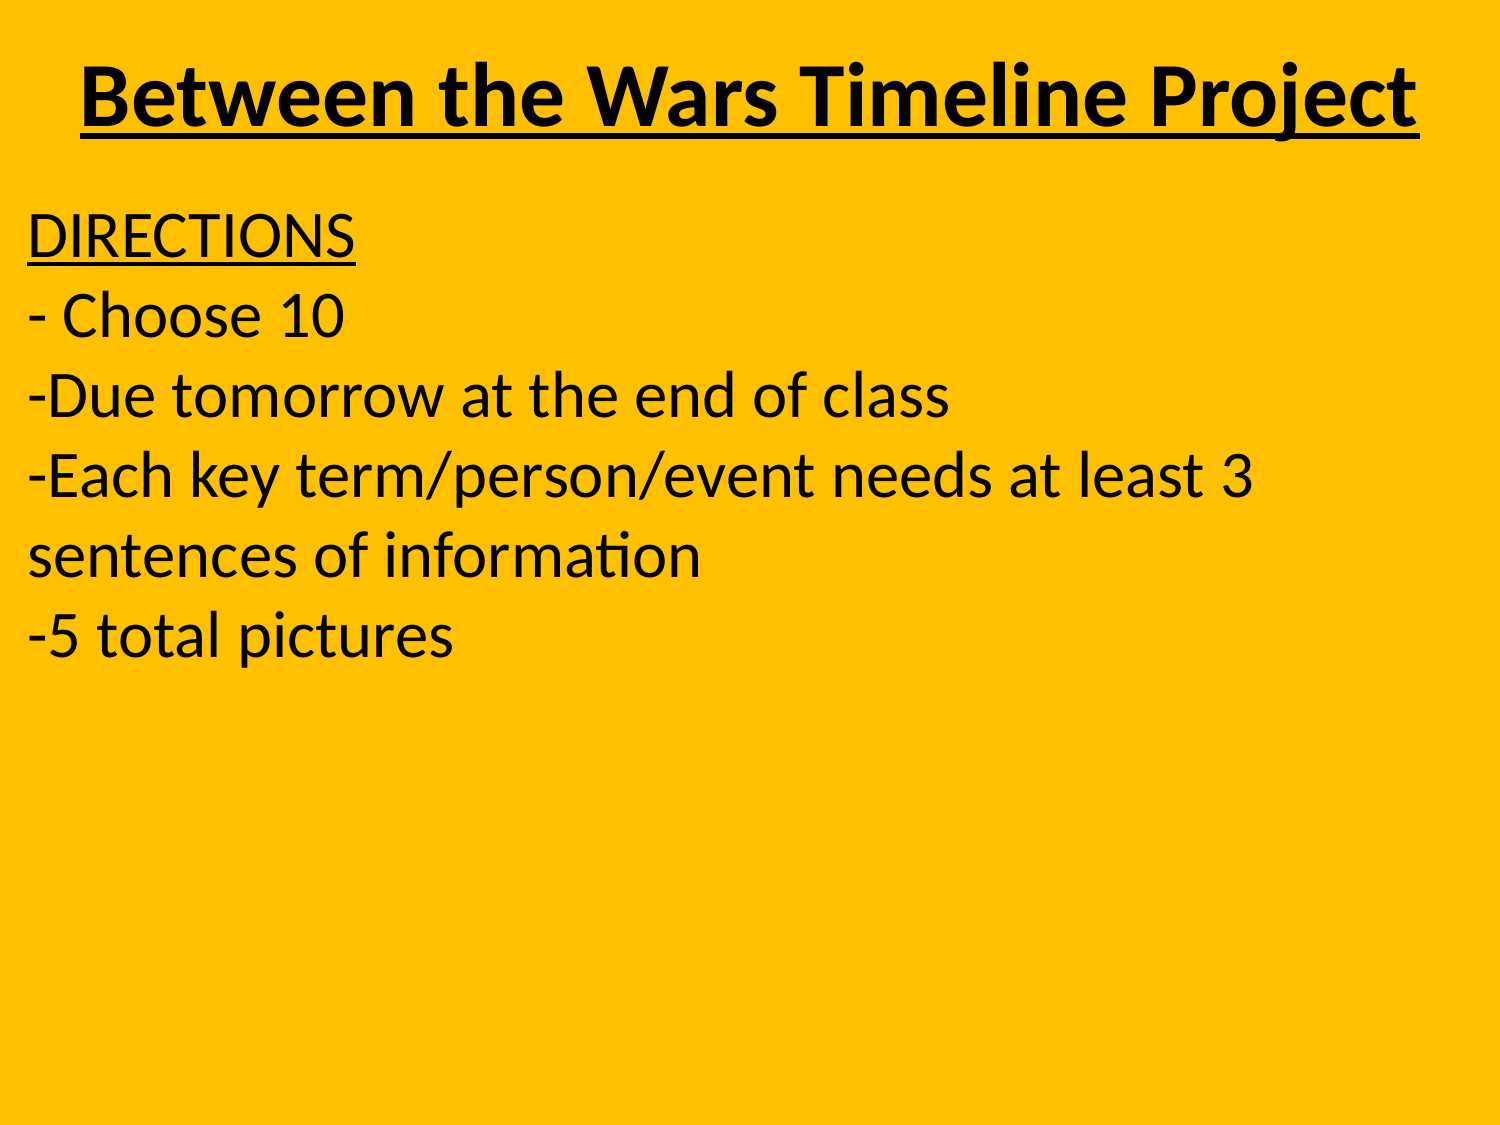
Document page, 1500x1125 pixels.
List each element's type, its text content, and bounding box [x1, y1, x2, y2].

title Between the Wars Timeline Project [0, 0, 1500, 184]
text_box DIRECTIONS - Choose 10 -Due tomorrow at the end of class -Each key term/person/event needs at least 3 sentences of information -5 total pictures [12, 183, 1488, 769]
